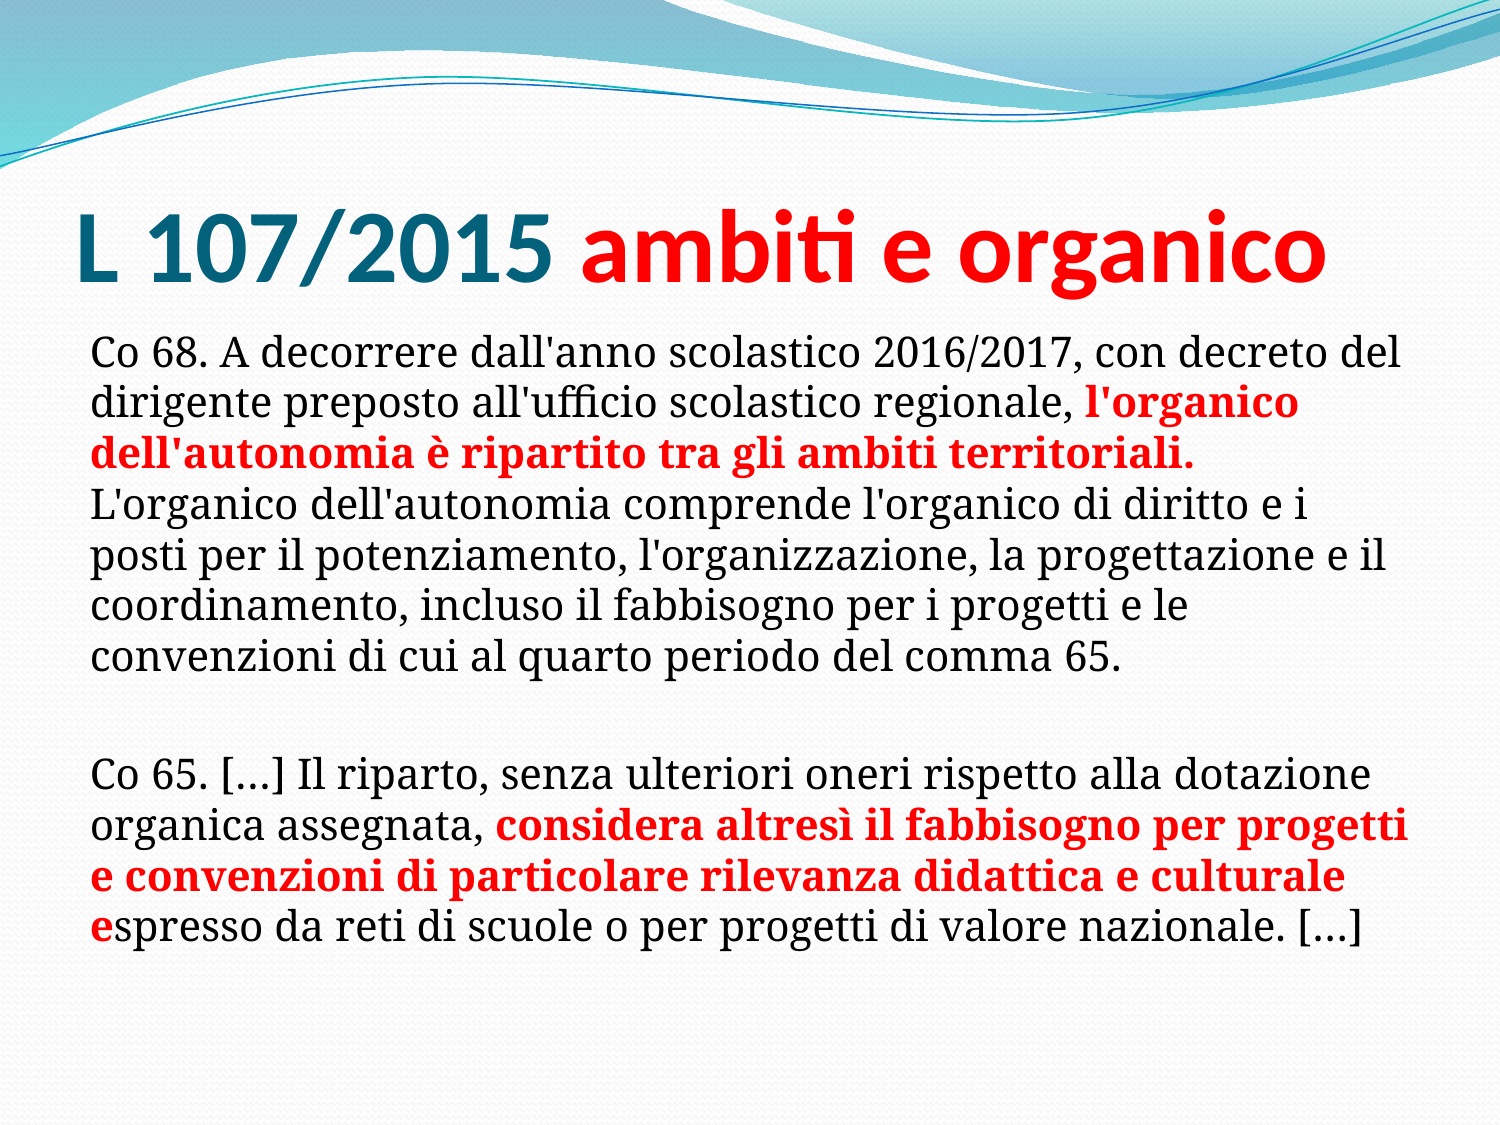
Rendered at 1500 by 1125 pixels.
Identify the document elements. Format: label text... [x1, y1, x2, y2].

title L 107/2015 ambiti e organico [75, 115, 1425, 303]
list Co 68. A decorrere dall'anno scolastico 2016/2017, con decreto del dirigente preposto all'ufficio scolastico regionale, l'organico dell'autonomia è ripartito tra gli ambiti territoriali. L'organico dell'autonomia comprende l'organico di diritto e i posti per il potenziamento, l'organizzazione, la progettazione e il coordinamento, incluso il fabbisogno per i progetti e le convenzioni di cui al quarto periodo del comma 65. Co 65. […] Il riparto, senza ulteriori oneri rispetto alla dotazione organica assegnata, considera altresì il fabbisogno per progetti e convenzioni di particolare rilevanza didattica e culturale espresso da reti di scuole o per progetti di valore nazionale. […] [75, 317, 1425, 1038]
